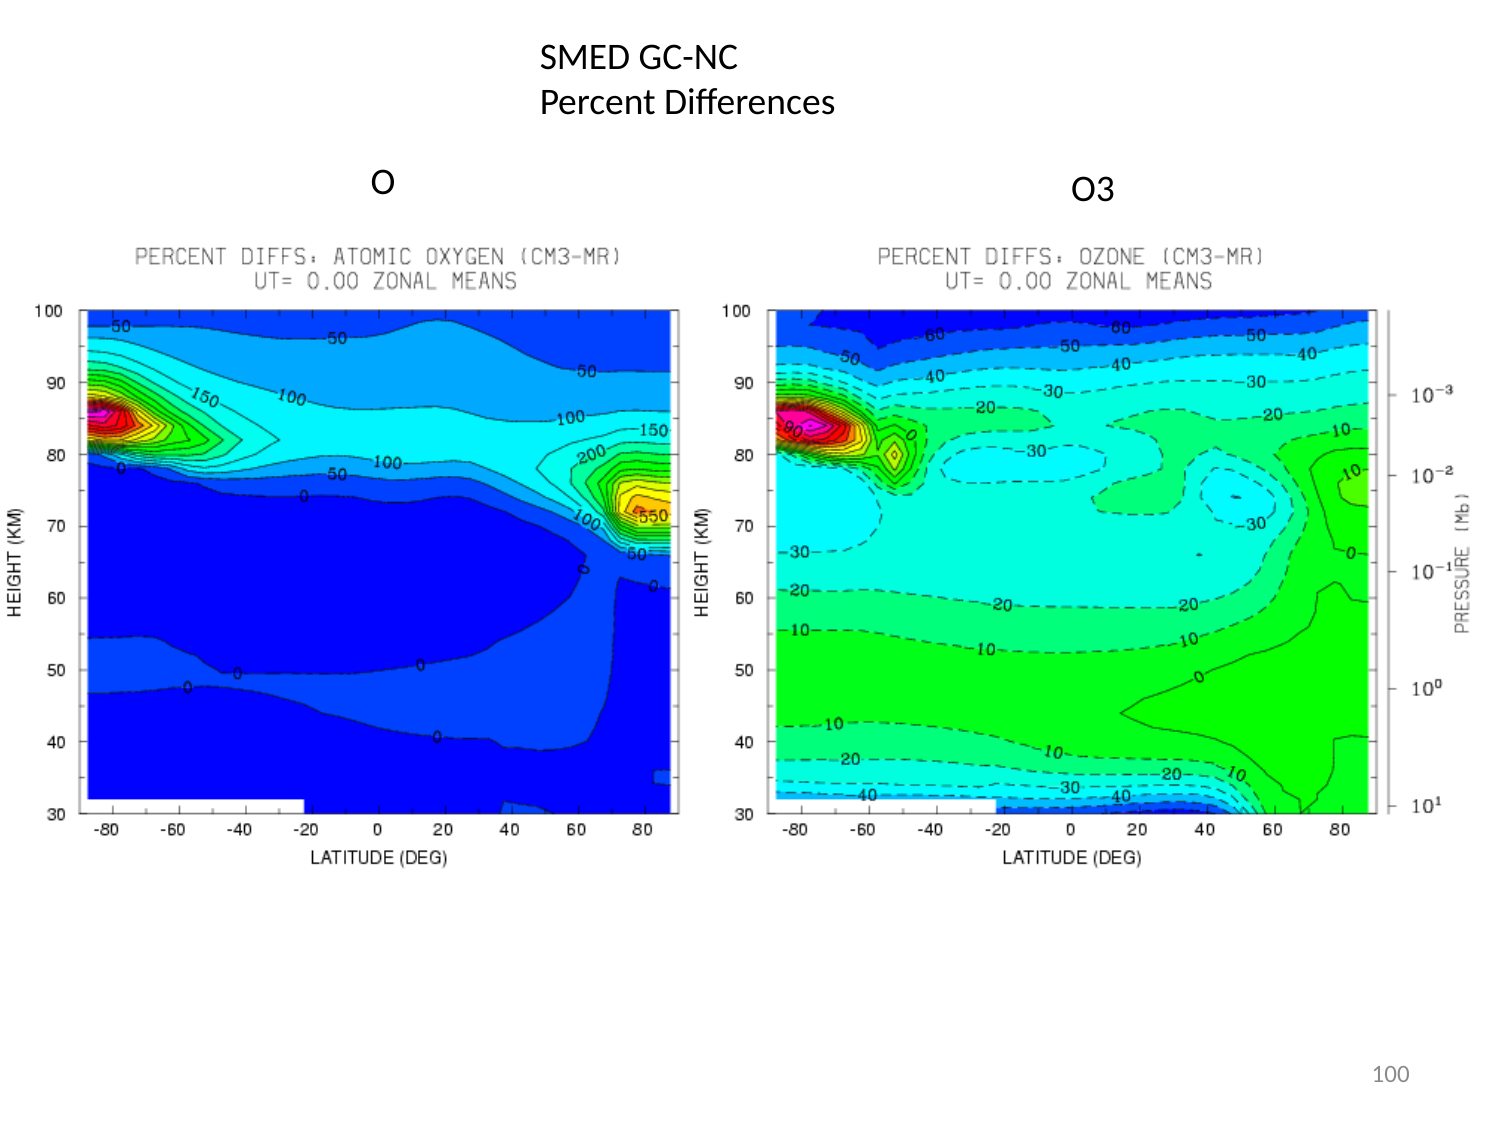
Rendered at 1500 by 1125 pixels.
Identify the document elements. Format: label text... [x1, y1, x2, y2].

slide_number 100 [1074, 1042, 1425, 1103]
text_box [0, 149, 1500, 1026]
text_box SMED GC-NC Percent Differences [525, 24, 951, 130]
